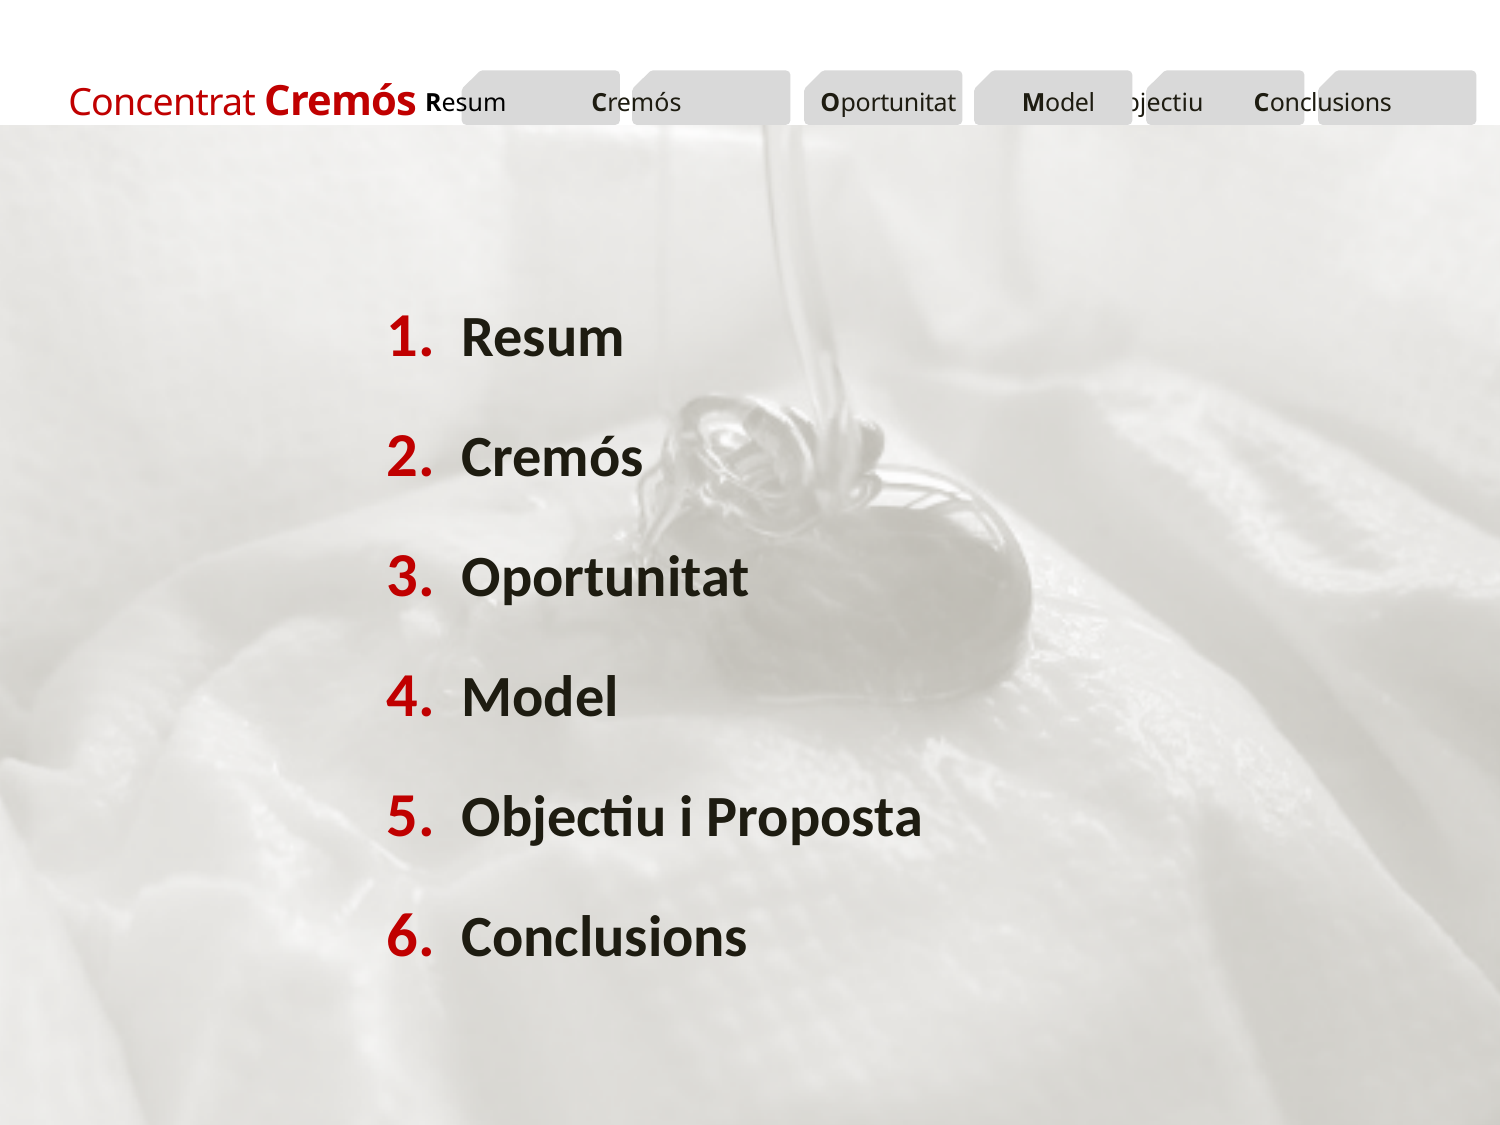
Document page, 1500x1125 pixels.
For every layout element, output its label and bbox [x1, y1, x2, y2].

picture [0, 124, 1500, 1125]
